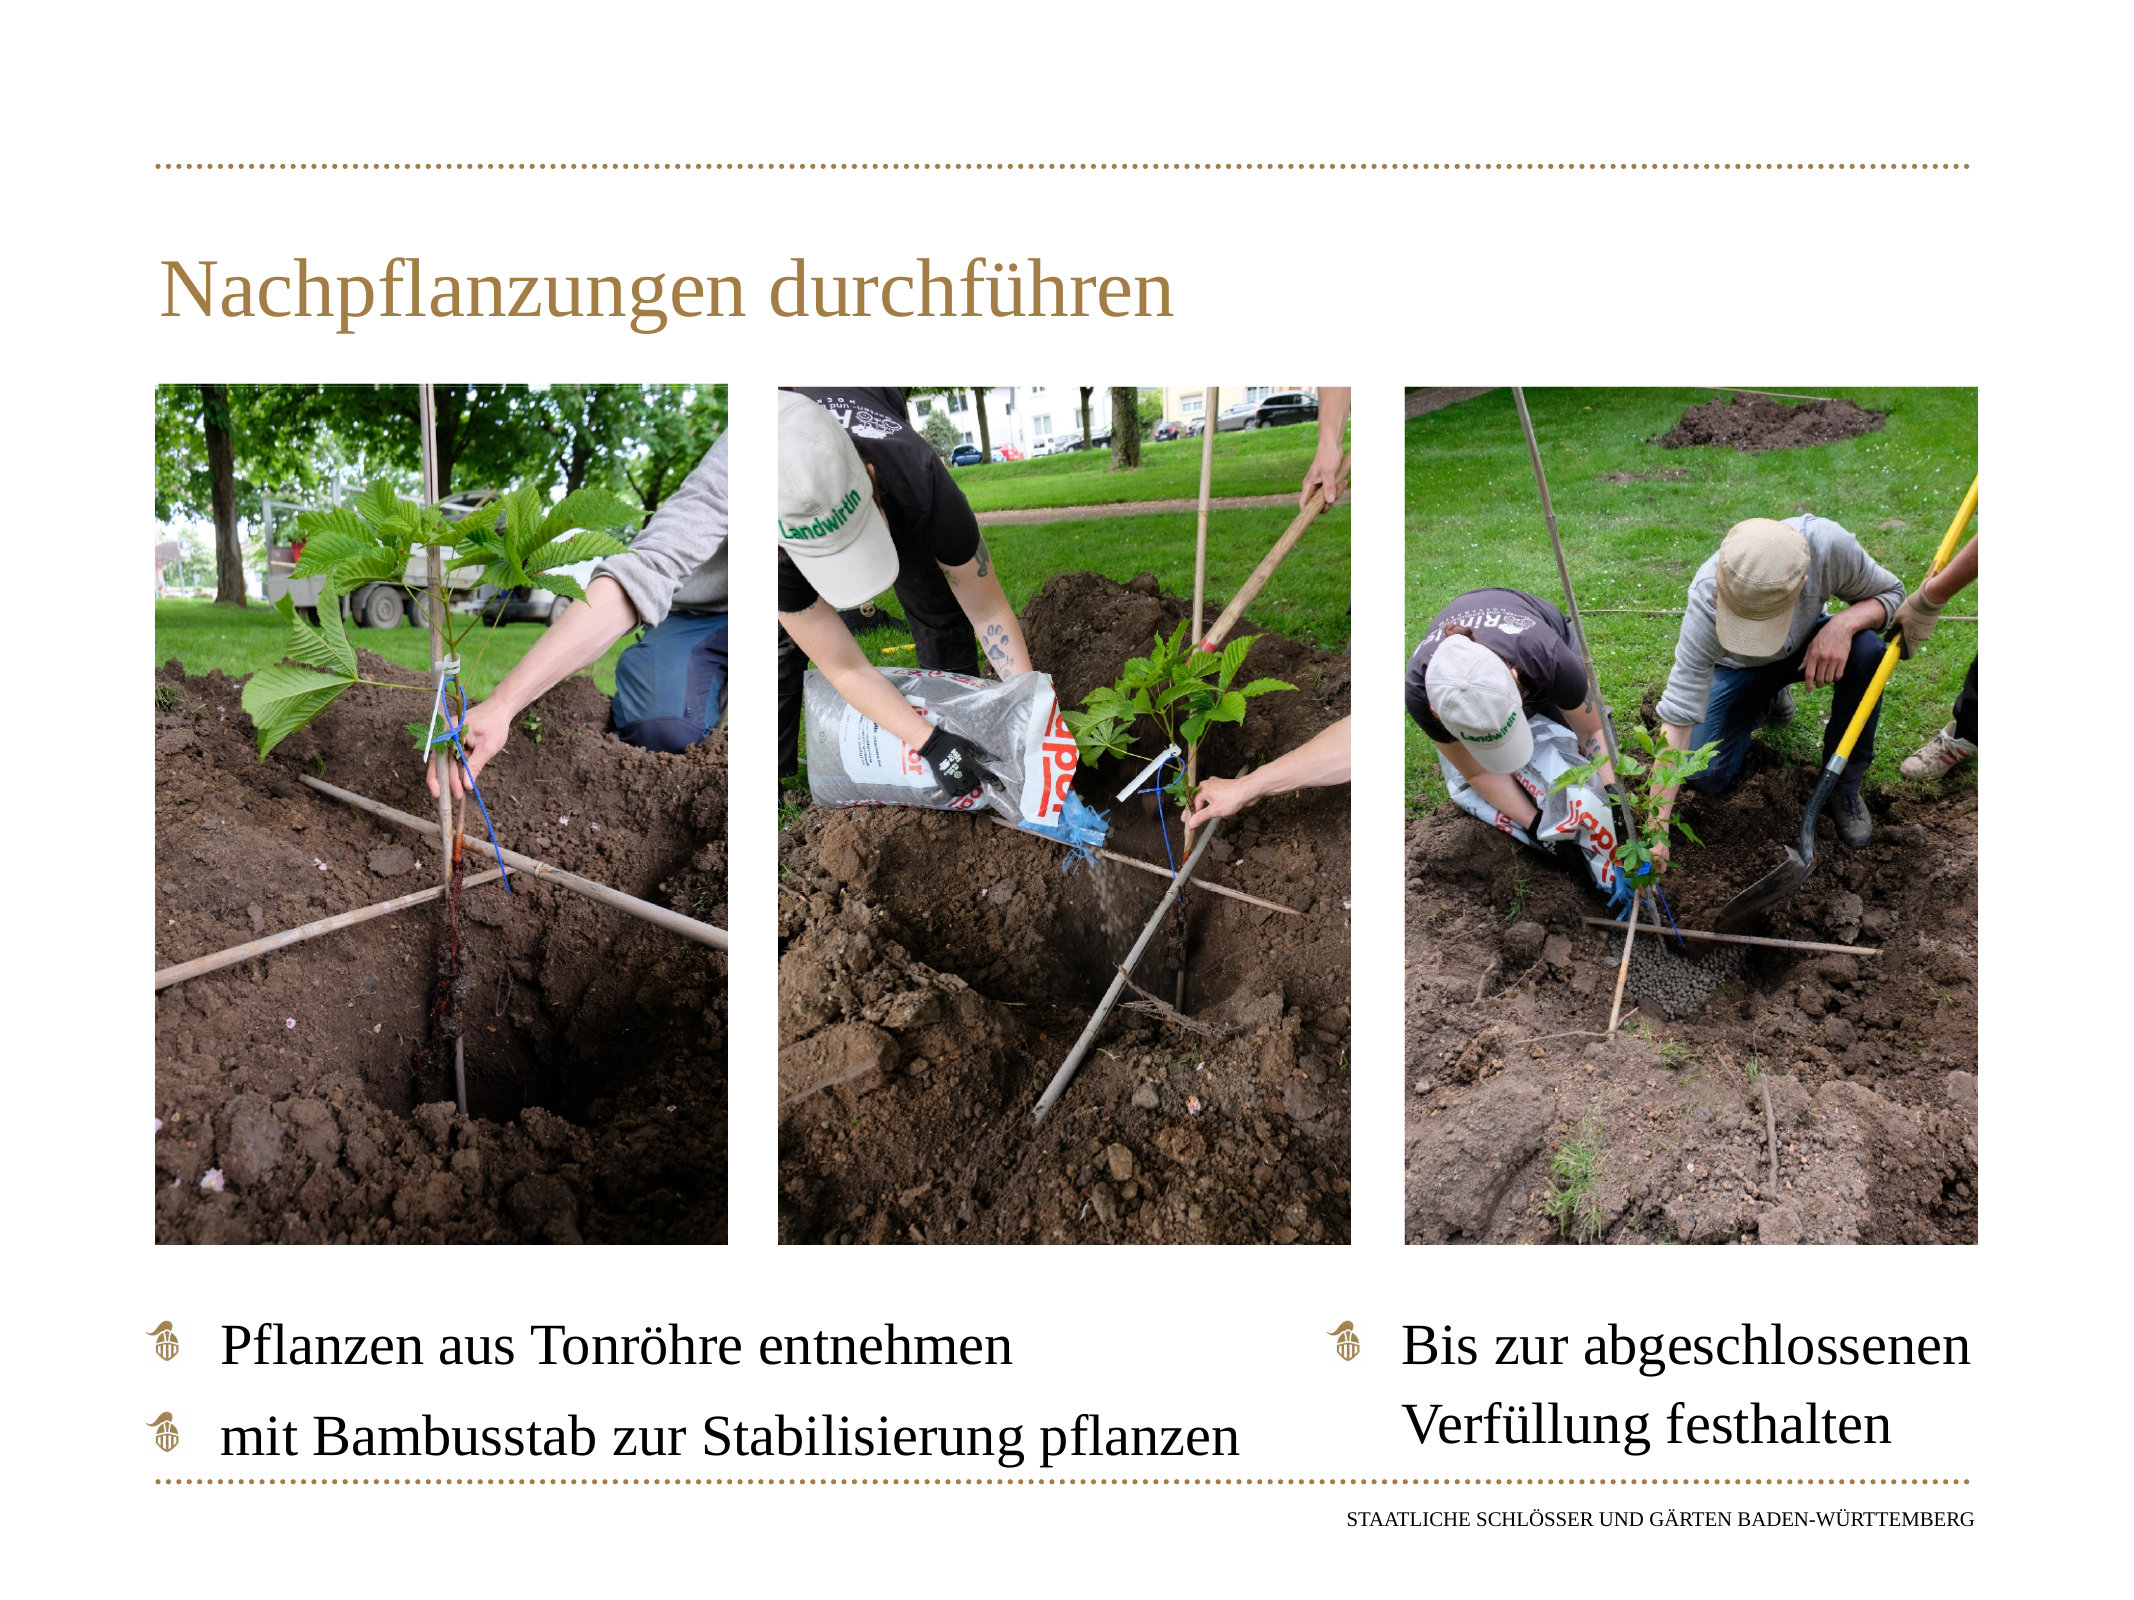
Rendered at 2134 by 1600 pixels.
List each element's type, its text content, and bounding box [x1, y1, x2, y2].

text_box Bis zur abgeschlossenen Verfüllung festhalten [1251, 1296, 2095, 1463]
list Pflanzen aus Tonröhre entnehmen mit Bambusstab zur Stabilisierung pflanzen [70, 1296, 1251, 1463]
title Nachpflanzungen durchführen [159, 233, 1973, 329]
picture [145, 1320, 186, 1362]
picture [11, 387, 2120, 1244]
picture [145, 1411, 186, 1453]
picture [1326, 1320, 1367, 1362]
